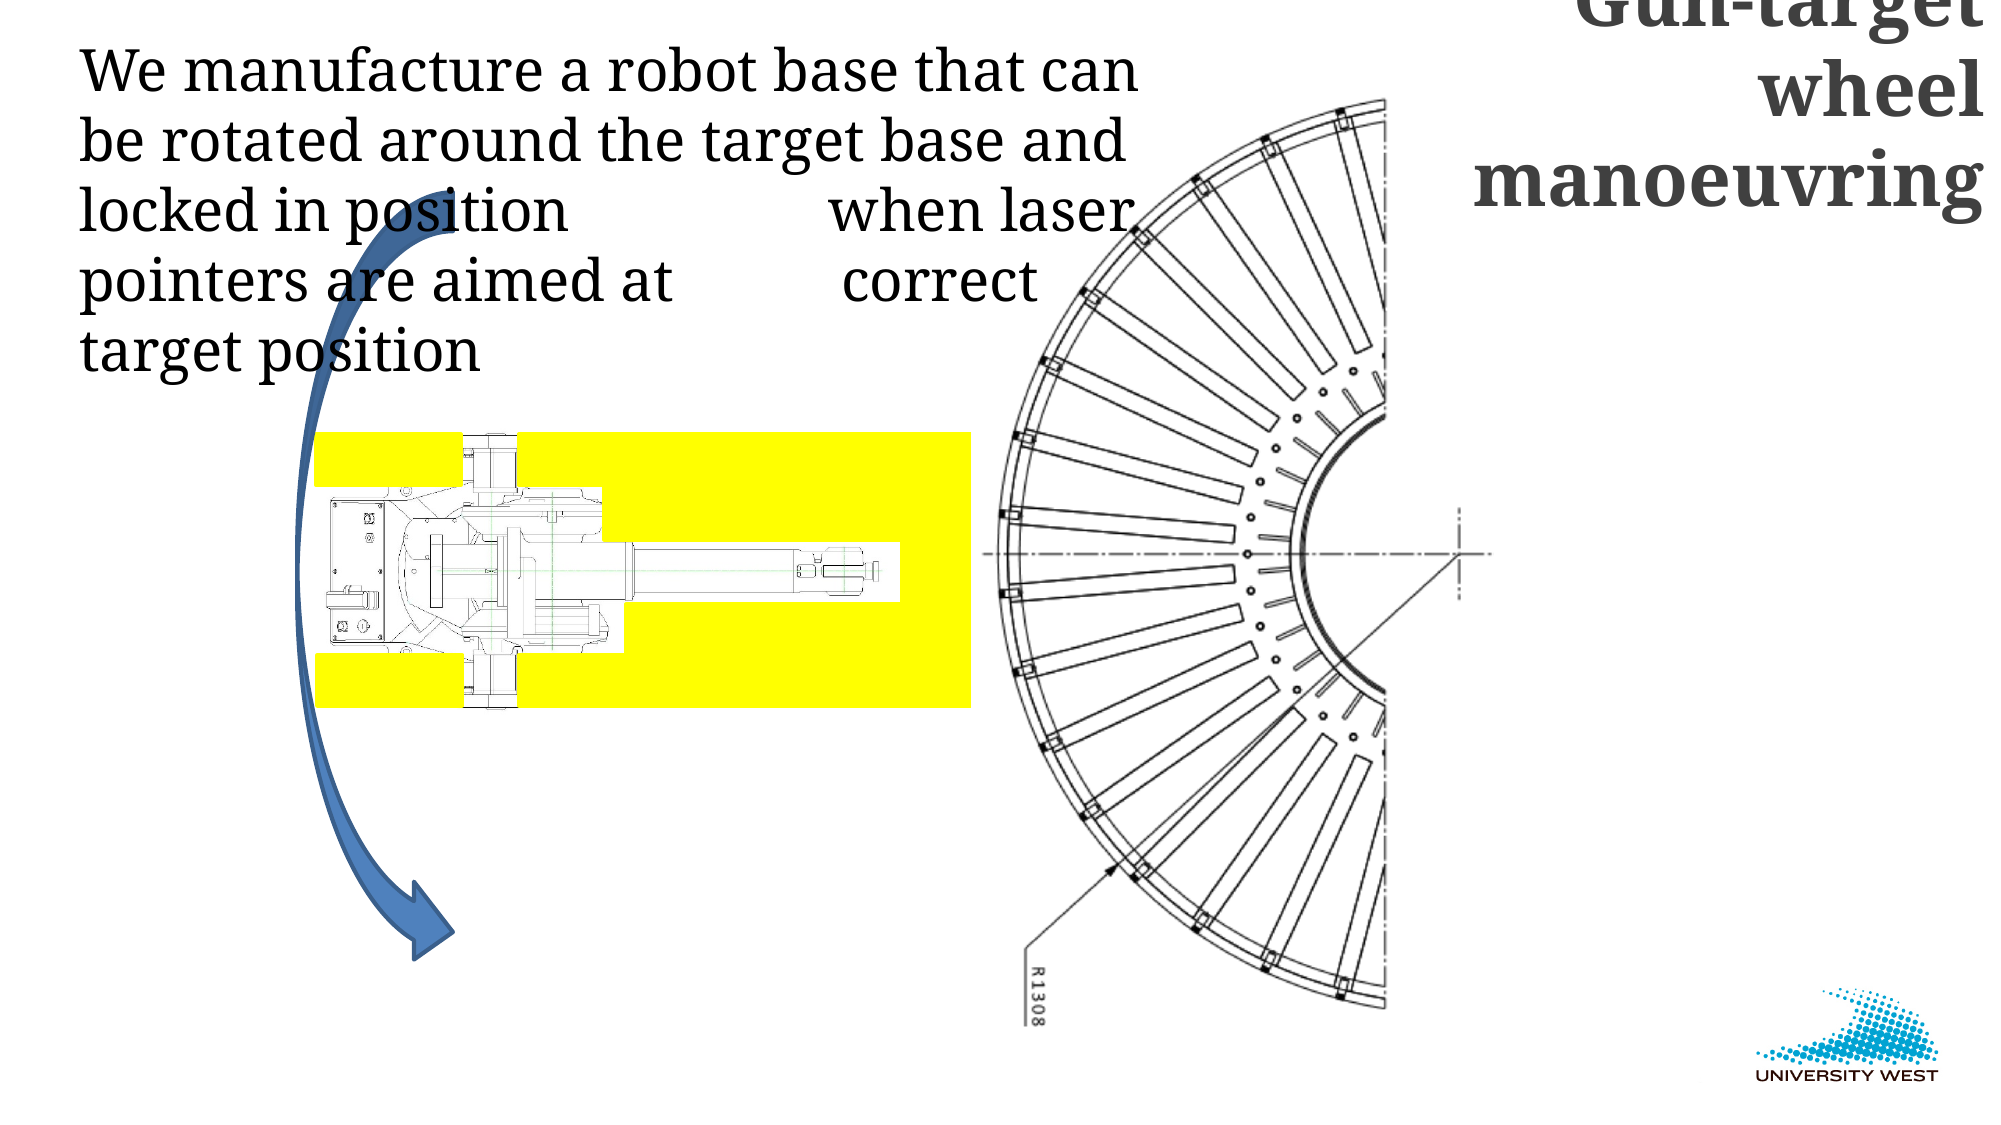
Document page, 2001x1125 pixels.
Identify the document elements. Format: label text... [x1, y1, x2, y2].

text_box We manufacture a robot base that can be rotated around the target base and locked in position when laser pointers are aimed at correct target position [64, 26, 1188, 391]
picture [0, 0, 2001, 1125]
text_box [295, 438, 303, 706]
text_box Gun-target wheel manoeuvring [1318, 0, 2000, 173]
text_box [328, 814, 455, 962]
